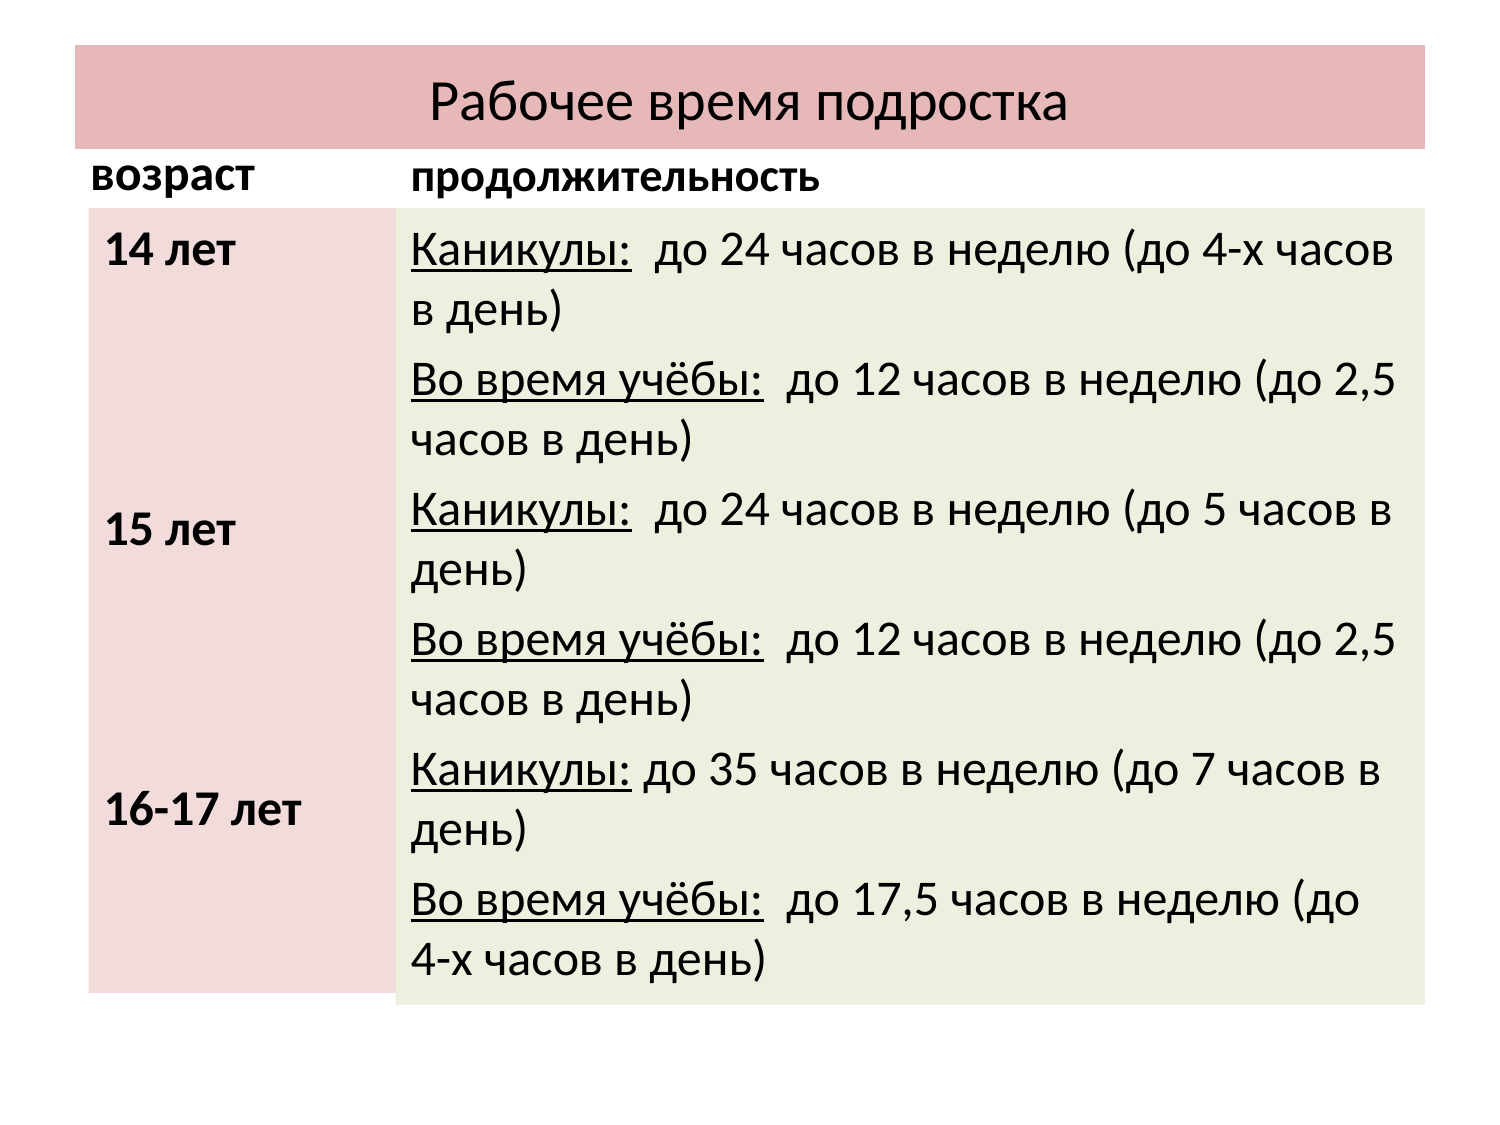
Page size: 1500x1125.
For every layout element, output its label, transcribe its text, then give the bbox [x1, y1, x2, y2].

title Рабочее время подростка [75, 45, 1425, 137]
list возраст [75, 125, 396, 209]
list Каникулы: до 24 часов в неделю (до 4-х часов в день) Во время учёбы: до 12 часов в неделю (до 2,5 часов в день) Каникулы: до 24 часов в неделю (до 5 часов в день) Во время учёбы: до 12 часов в неделю (до 2,5 часов в день) Каникулы: до 35 часов в неделю (до 7 часов в день) Во время учёбы: до 17,5 часов в неделю (до 4-х часов в день) [395, 208, 1425, 1005]
list продолжительность [395, 137, 1425, 208]
list 14 лет 15 лет 16-17 лет [88, 208, 395, 994]
